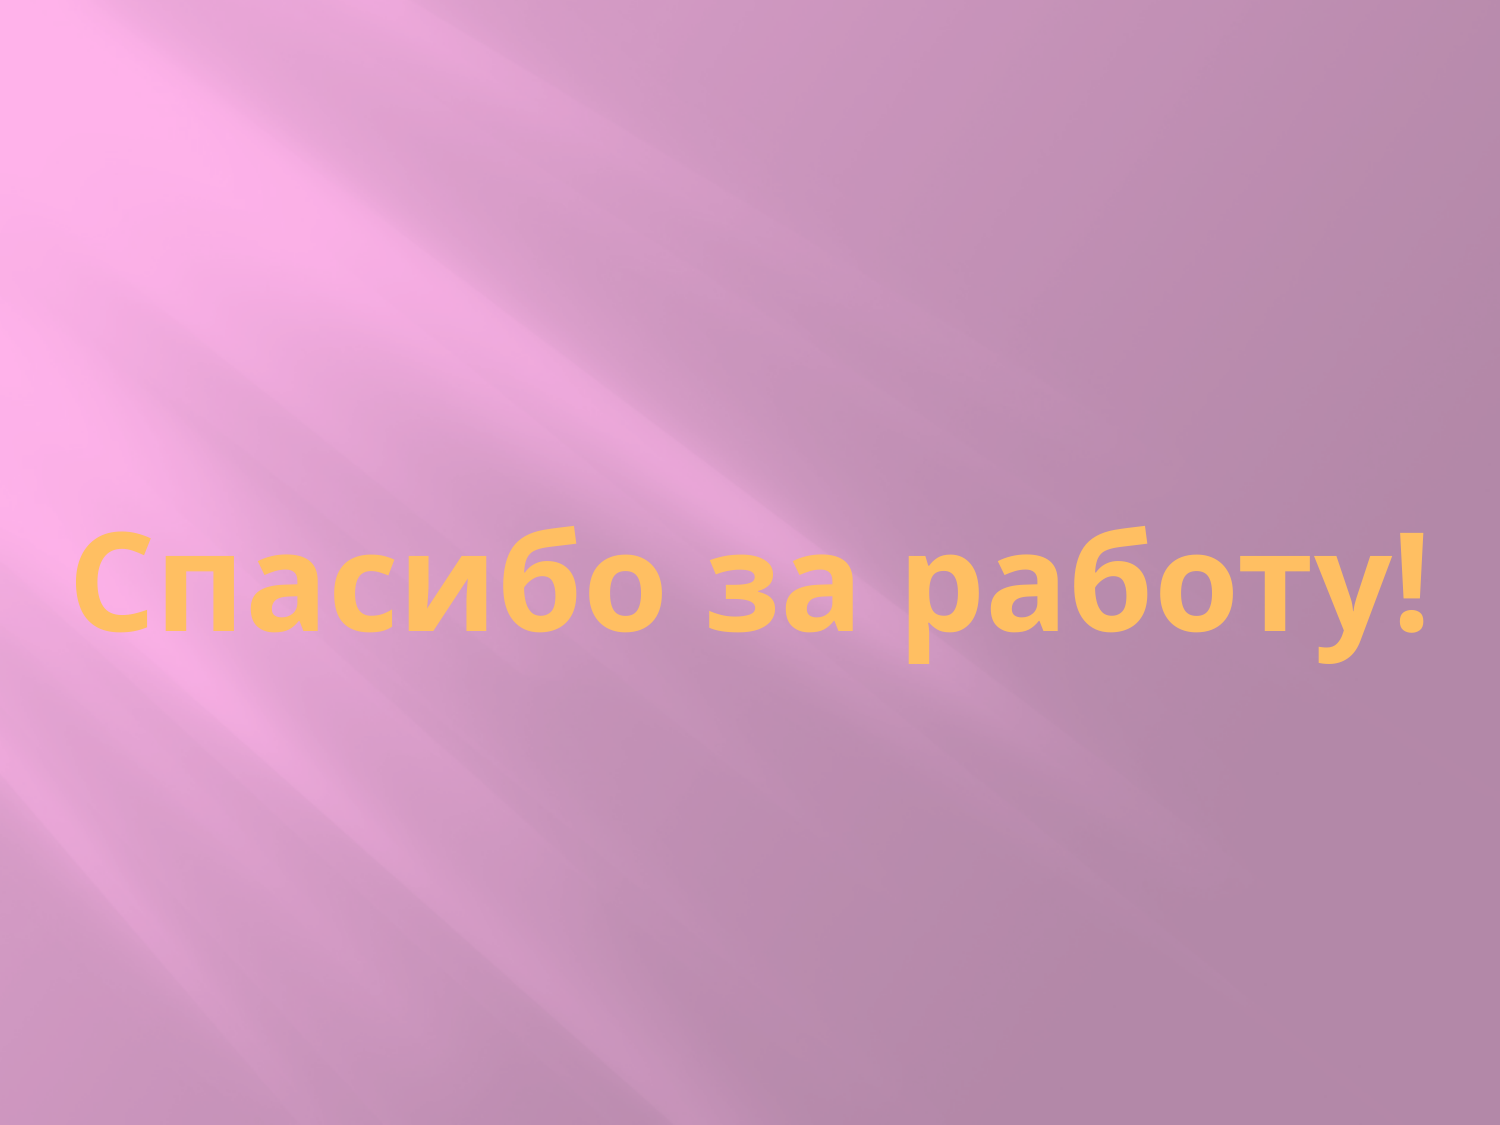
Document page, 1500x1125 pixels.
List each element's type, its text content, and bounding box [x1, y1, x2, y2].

text_box Спасибо за работу! [53, 486, 1447, 667]
